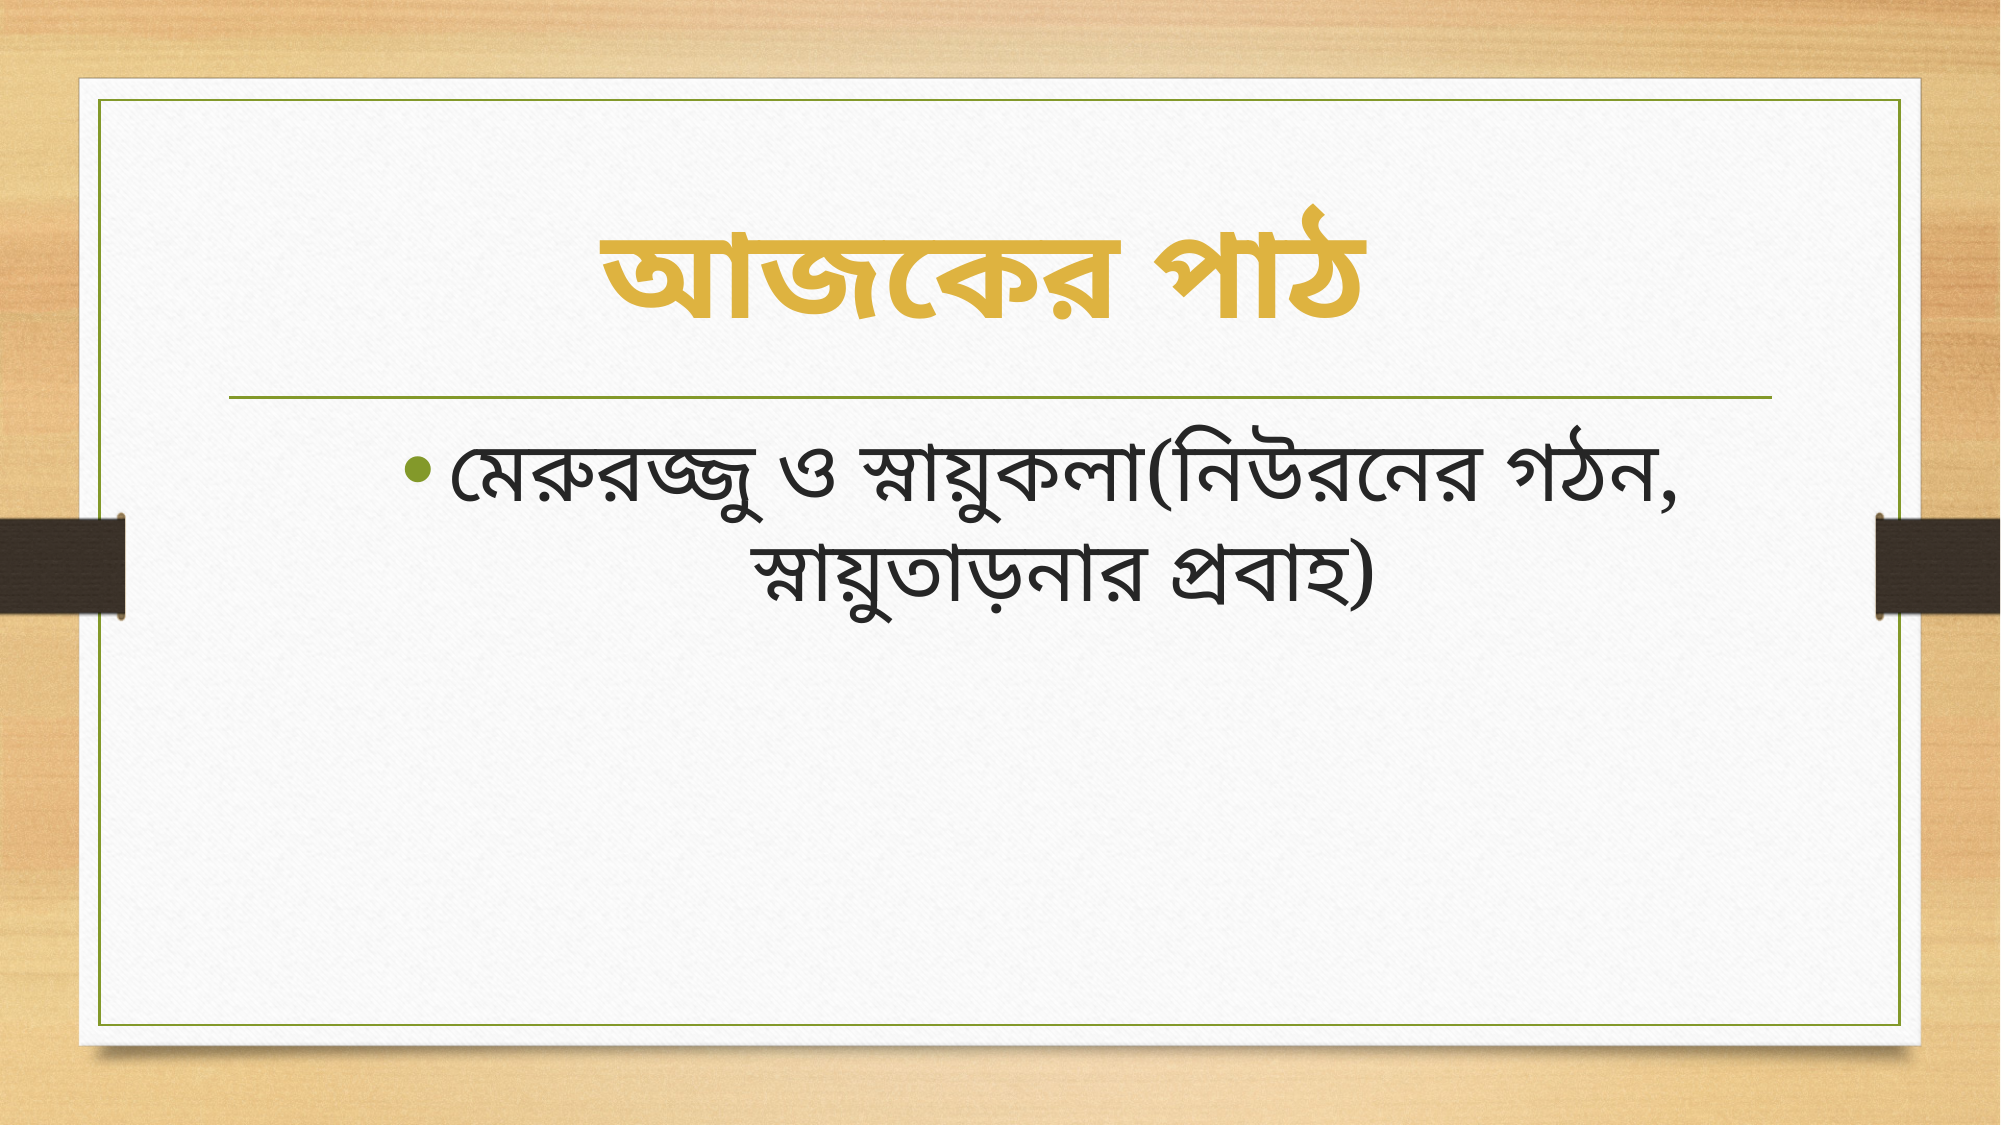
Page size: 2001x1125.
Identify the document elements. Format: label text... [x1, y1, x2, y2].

title আজকের পাঠ [212, 161, 1788, 375]
picture [0, 0, 2001, 1125]
list মেরুরজ্জু ও স্নায়ুকলা(নিউরনের গঠন, স্নায়ুতাড়নার প্রবাহ) [178, 411, 1904, 964]
